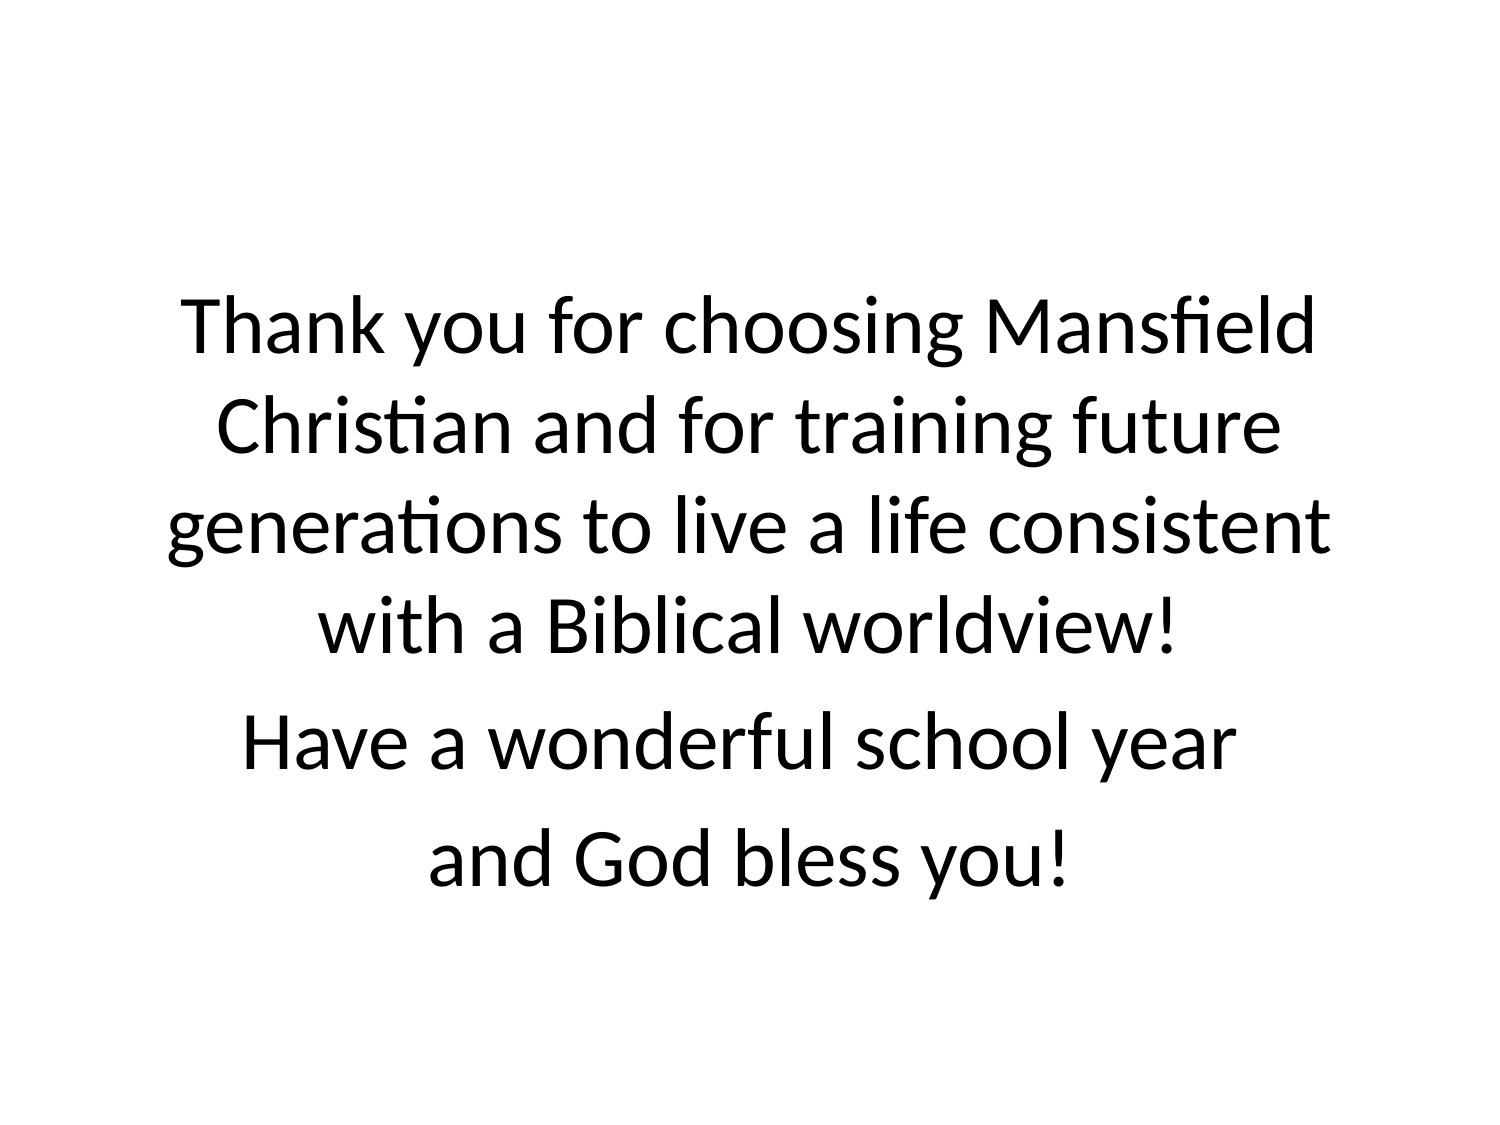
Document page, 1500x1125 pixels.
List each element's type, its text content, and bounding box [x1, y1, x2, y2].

list Thank you for choosing Mansfield Christian and for training future generations to live a life consistent with a Biblical worldview! Have a wonderful school year and God bless you! [75, 262, 1425, 1005]
